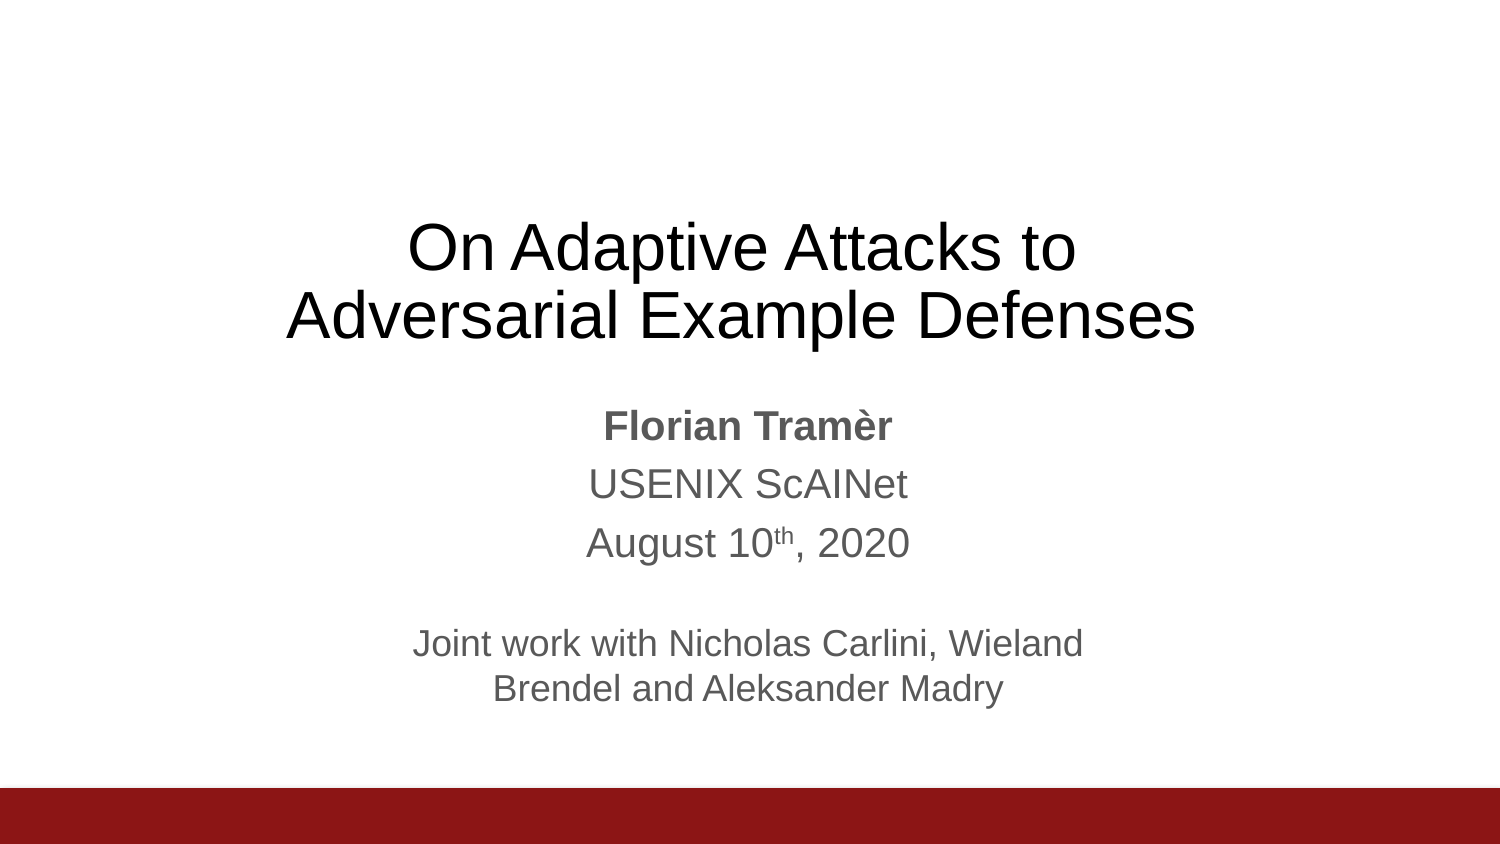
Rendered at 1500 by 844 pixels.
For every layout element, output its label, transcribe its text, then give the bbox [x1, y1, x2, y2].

list Florian Tramèr USENIX ScAINet August 10th, 2020 Joint work with Nicholas Carlini, Wieland Brendel and Aleksander Madry [375, 410, 1121, 698]
title On Adaptive Attacks to Adversarial Example Defenses [242, 211, 1258, 360]
